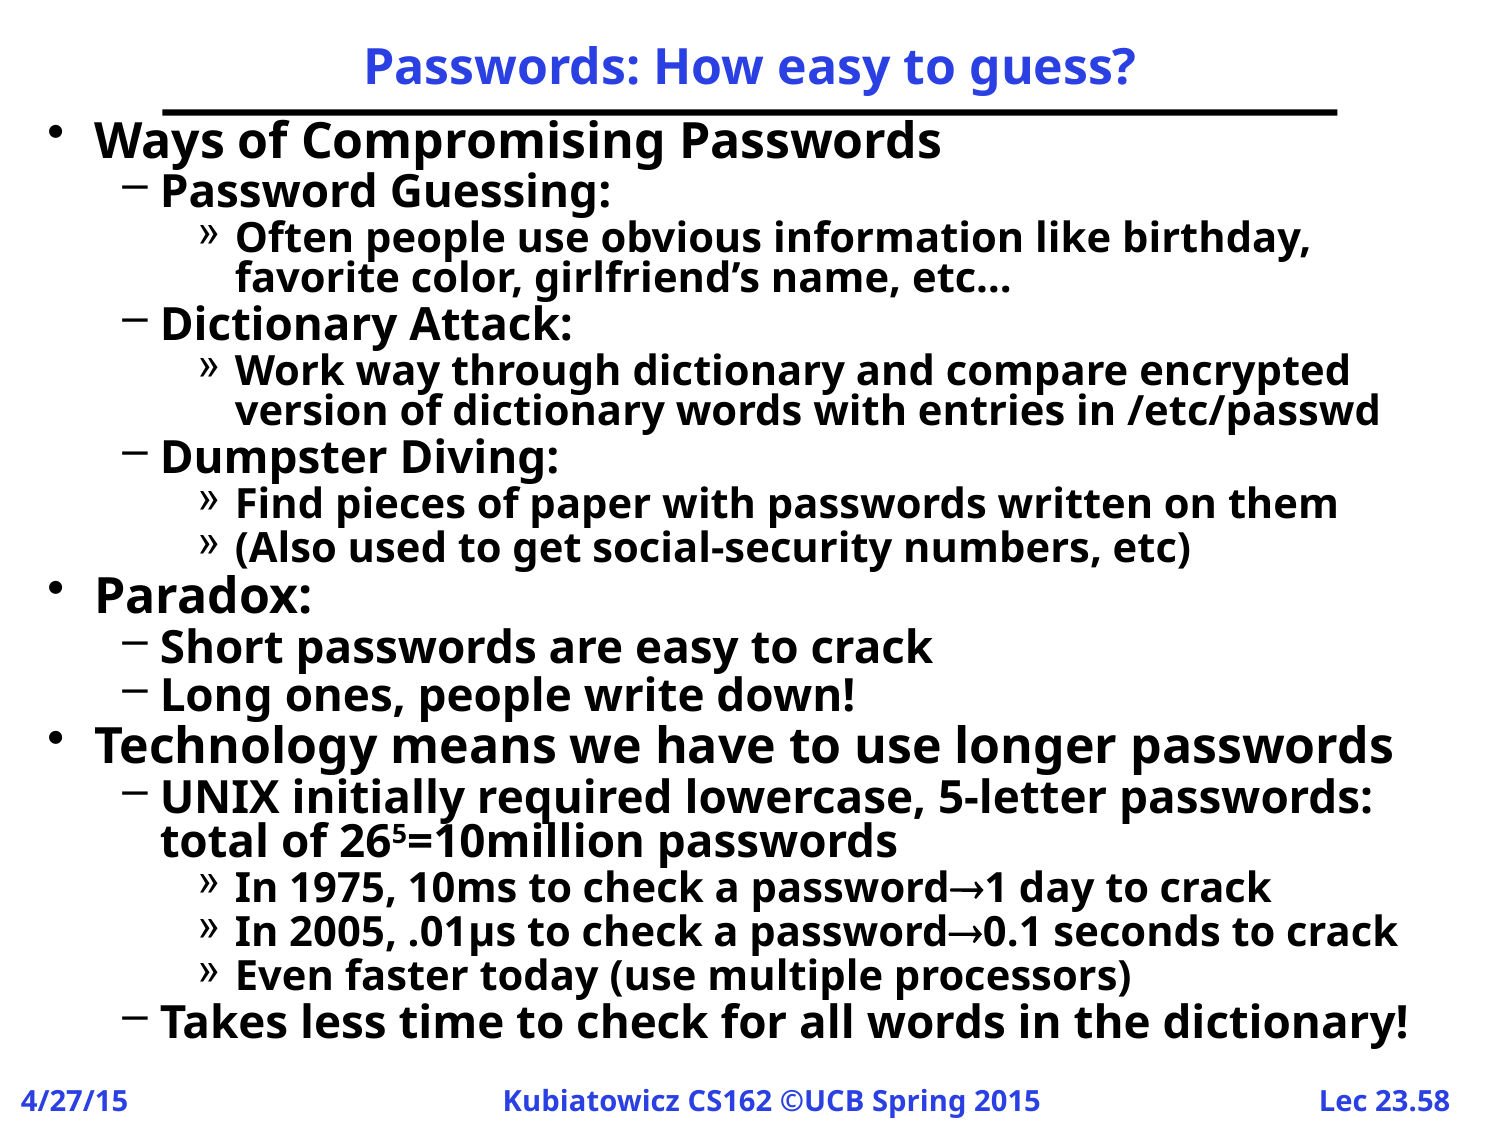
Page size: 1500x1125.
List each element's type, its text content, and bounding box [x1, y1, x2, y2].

list Ways of Compromising Passwords Password Guessing: Often people use obvious information like birthday, favorite color, girlfriend’s name, etc… Dictionary Attack: Work way through dictionary and compare encrypted version of dictionary words with entries in /etc/passwd Dumpster Diving: Find pieces of paper with passwords written on them (Also used to get social-security numbers, etc) Paradox: Short passwords are easy to crack Long ones, people write down! Technology means we have to use longer passwords UNIX initially required lowercase, 5-letter passwords: total of 265=10million passwords In 1975, 10ms to check a password1 day to crack In 2005, .01μs to check a password0.1 seconds to crack Even faster today (use multiple processors) Takes less time to check for all words in the dictionary! [32, 112, 1468, 1063]
title Passwords: How easy to guess? [162, 24, 1338, 112]
